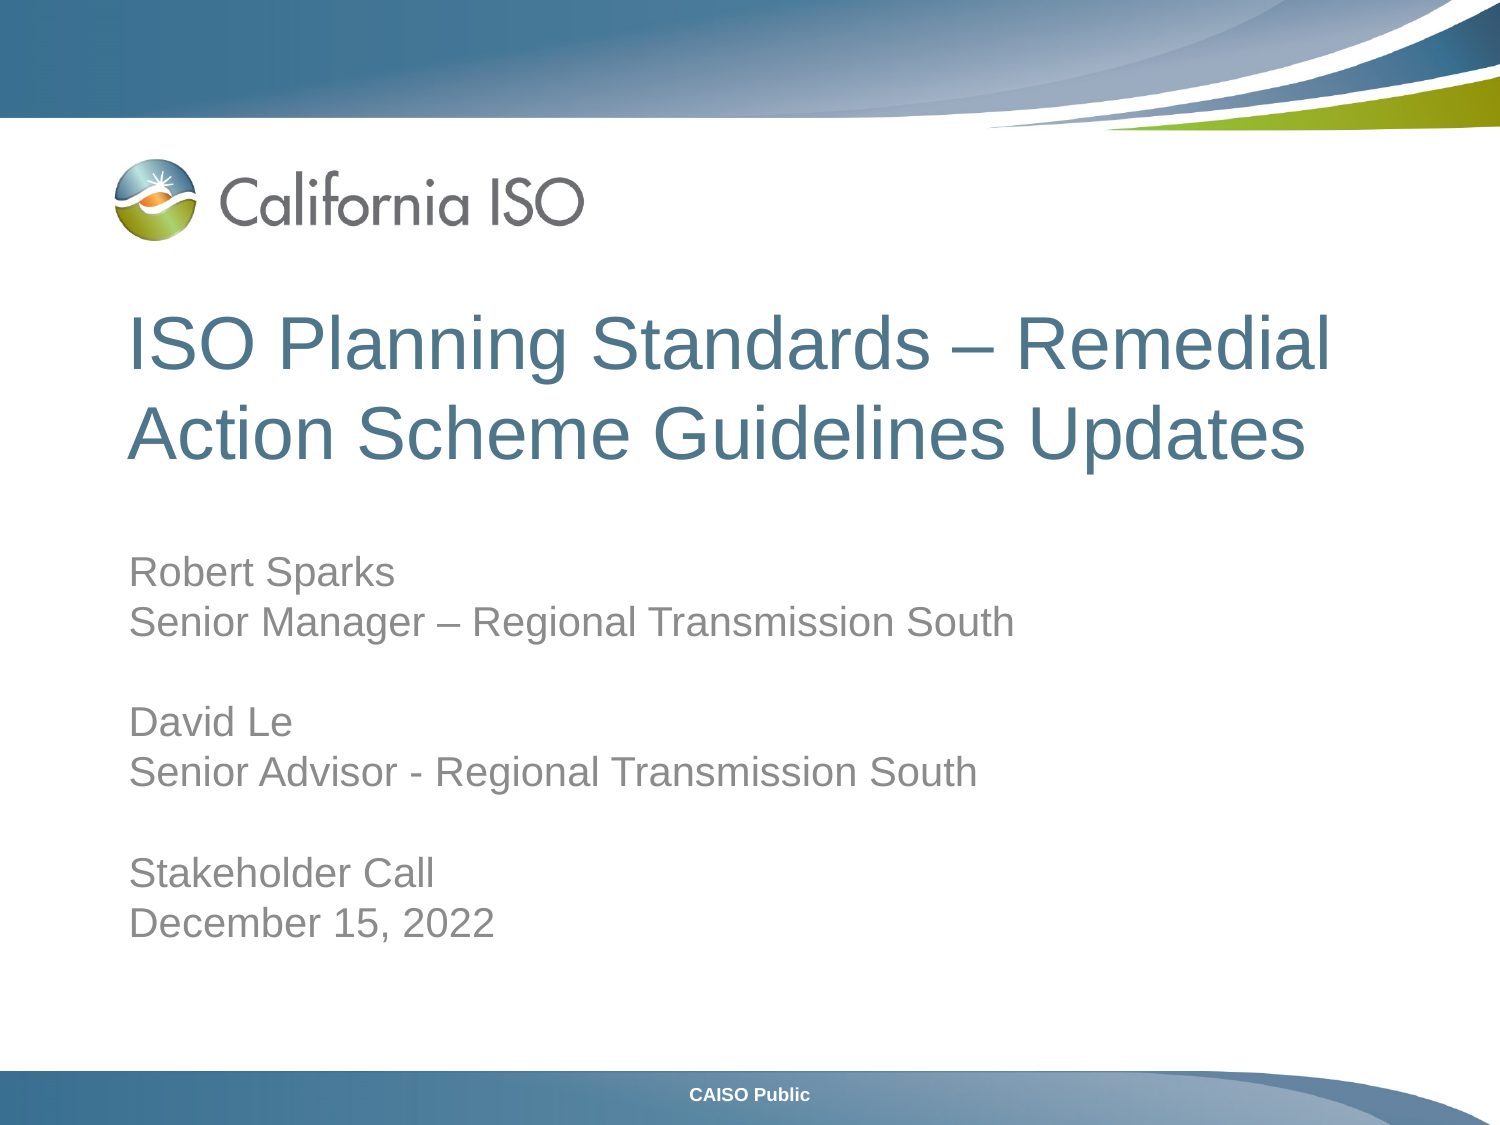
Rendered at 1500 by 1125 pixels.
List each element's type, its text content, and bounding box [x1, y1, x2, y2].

subtitle Robert Sparks Senior Manager – Regional Transmission South David Le Senior Advisor - Regional Transmission South Stakeholder Call December 15, 2022 [113, 537, 1389, 963]
picture [0, 0, 1500, 252]
title ISO Planning Standards – Remedial Action Scheme Guidelines Updates [113, 287, 1389, 451]
picture [0, 971, 1500, 1125]
